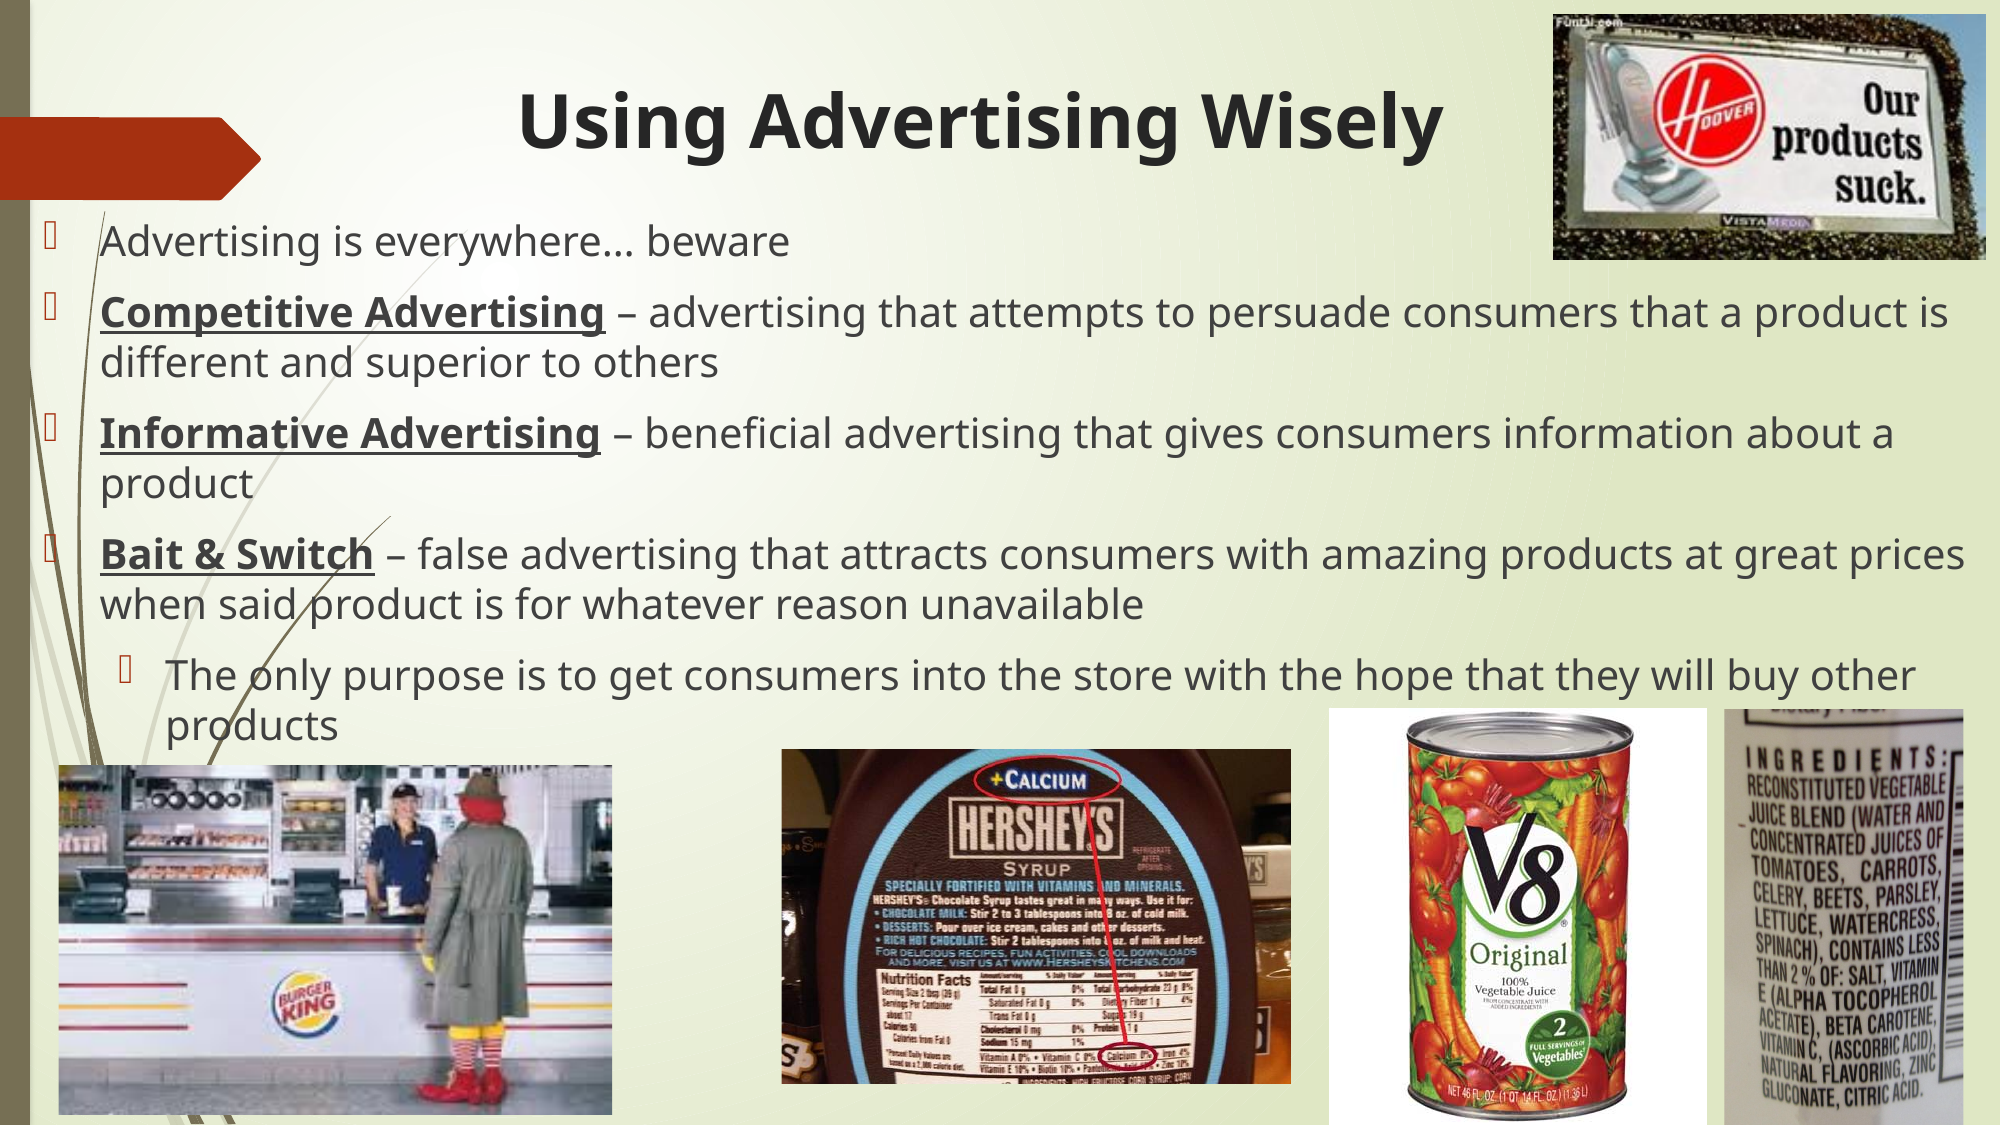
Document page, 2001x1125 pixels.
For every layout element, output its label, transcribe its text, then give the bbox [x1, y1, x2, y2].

picture [1724, 708, 1964, 1125]
picture [1553, 14, 1986, 260]
list Advertising is everywhere… beware Competitive Advertising – advertising that attempts to persuade consumers that a product is different and superior to others Informative Advertising – beneficial advertising that gives consumers information about a product Bait & Switch – false advertising that attracts consumers with amazing products at great prices when said product is for whatever reason unavailable The only purpose is to get consumers into the store with the hope that they will buy other products [28, 207, 2000, 782]
picture [58, 764, 613, 1116]
picture [1329, 707, 1707, 1125]
picture [781, 749, 1292, 1084]
title Using Advertising Wisely [501, 65, 1548, 207]
